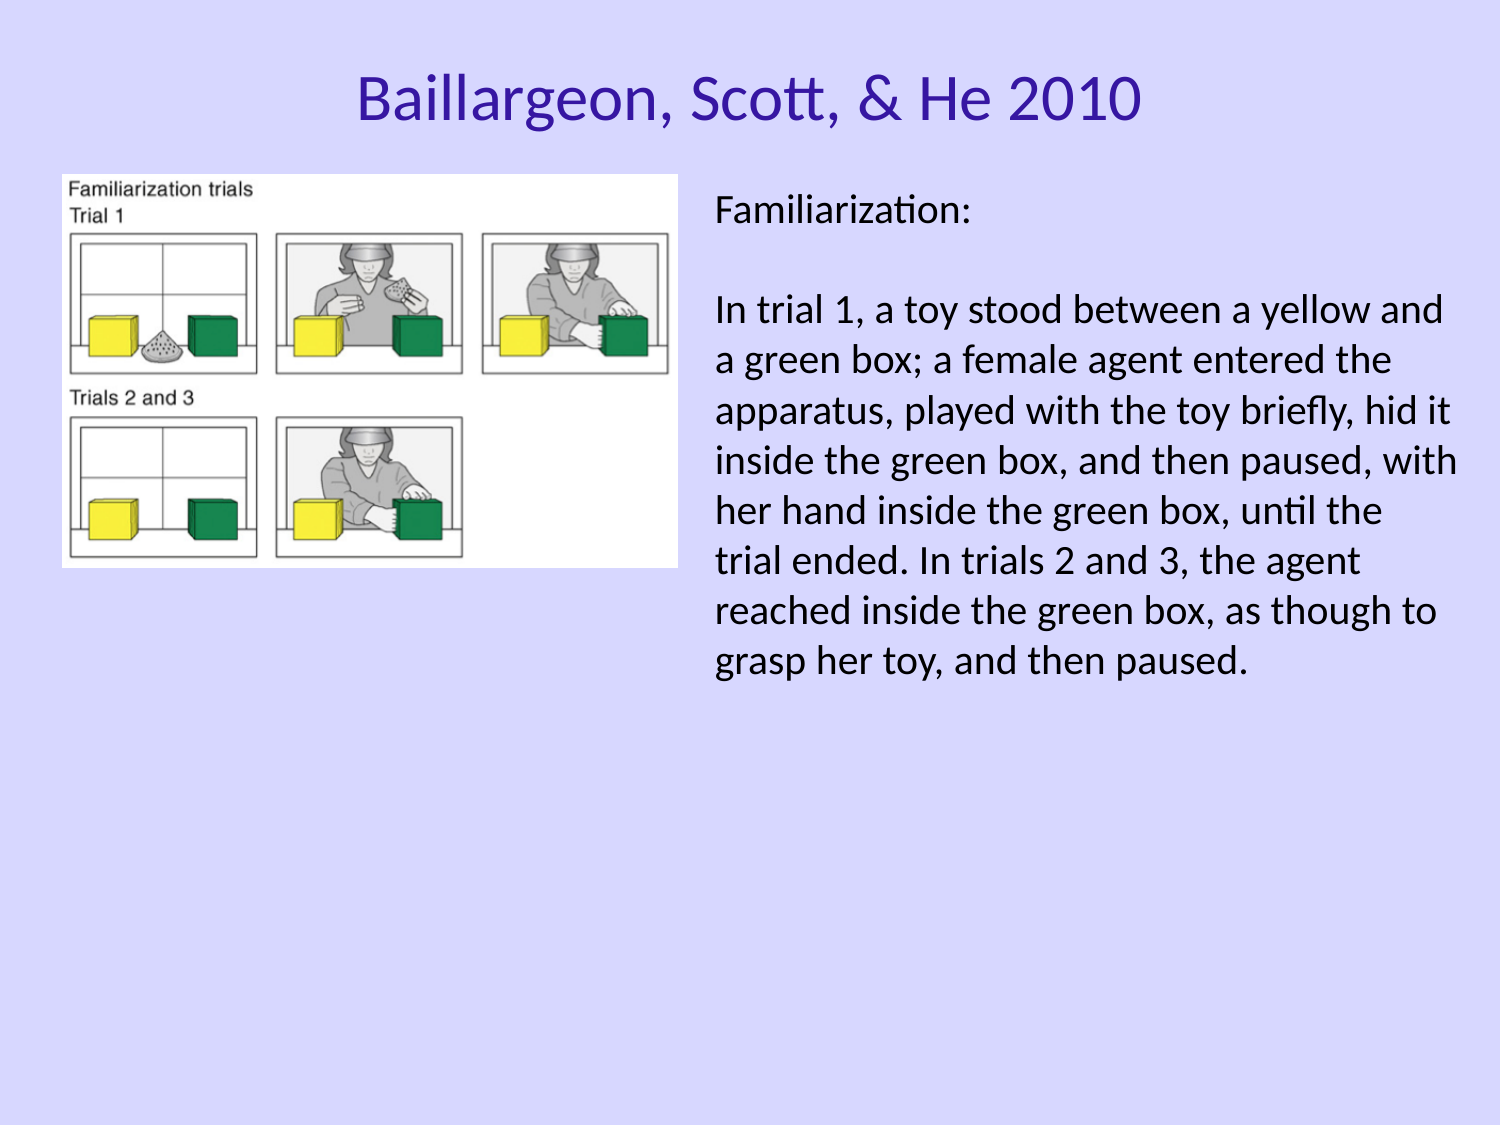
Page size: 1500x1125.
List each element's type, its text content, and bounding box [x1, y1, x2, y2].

text_box Familiarization: In trial 1, a toy stood between a yellow and a green box; a female agent entered the apparatus, played with the toy briefly, hid it inside the green box, and then paused, with her hand inside the green box, until the trial ended. In trials 2 and 3, the agent reached inside the green box, as though to grasp her toy, and then paused. [699, 174, 1475, 690]
title Baillargeon, Scott, & He 2010 [112, 0, 1388, 188]
picture [62, 174, 678, 568]
